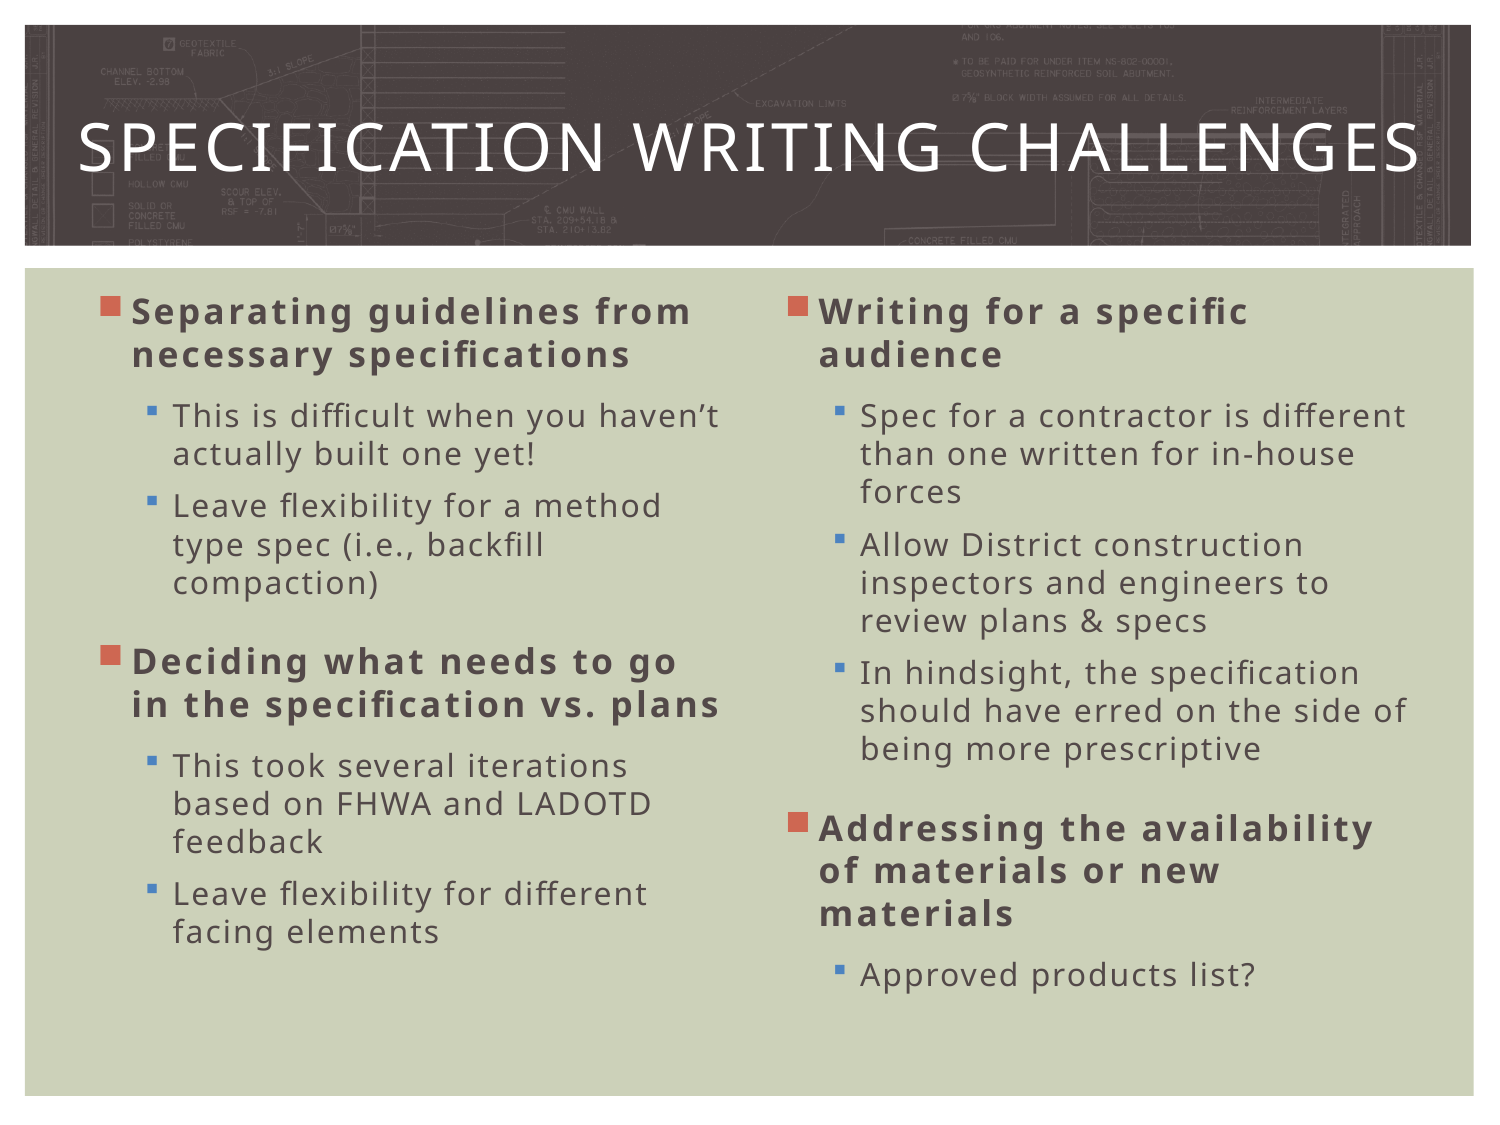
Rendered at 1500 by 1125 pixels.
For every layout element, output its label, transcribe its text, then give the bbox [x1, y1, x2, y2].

list Writing for a specific audience Spec for a contractor is different than one written for in-house forces Allow District construction inspectors and engineers to review plans & specs In hindsight, the specification should have erred on the side of being more prescriptive Addressing the availability of materials or new materials Approved products list? [762, 281, 1425, 1005]
list Separating guidelines from necessary specifications This is difficult when you haven’t actually built one yet! Leave flexibility for a method type spec (i.e., backfill compaction) Deciding what needs to go in the specification vs. plans This took several iterations based on FHWA and LADOTD feedback Leave flexibility for different facing elements [75, 281, 738, 1005]
title Specification Writing Challenges [62, 58, 1438, 232]
